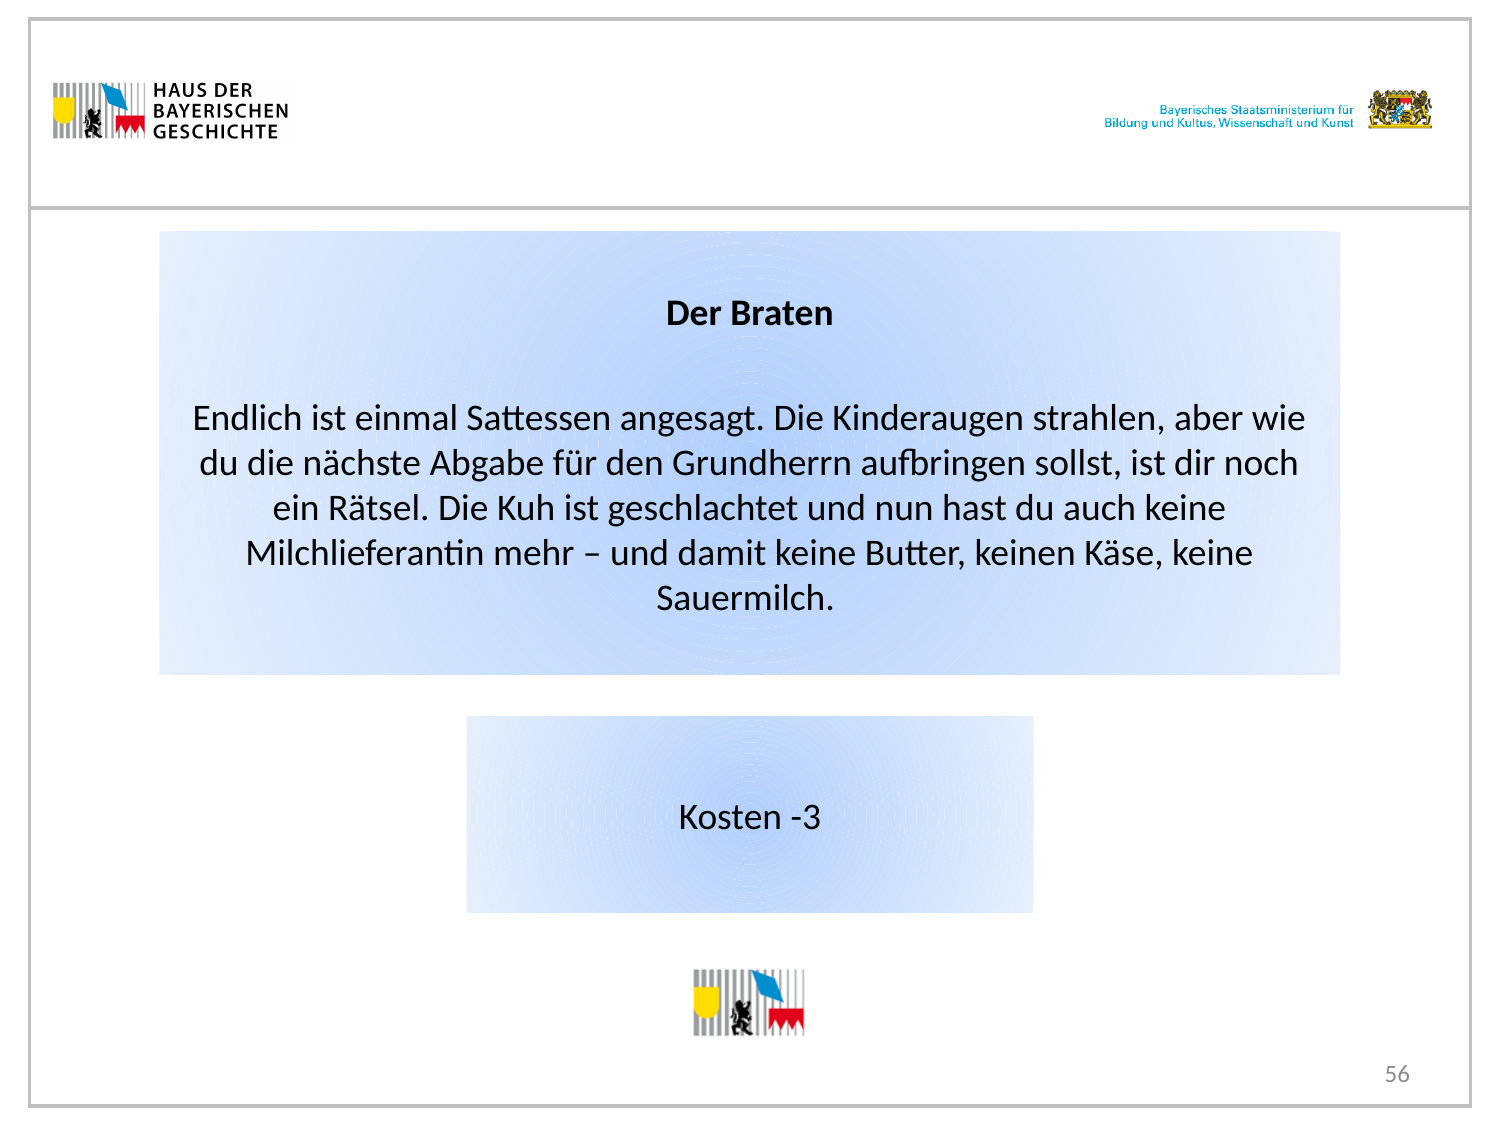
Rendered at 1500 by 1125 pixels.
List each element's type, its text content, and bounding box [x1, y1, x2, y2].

list Der Braten Endlich ist einmal Sattessen angesagt. Die Kinderaugen strahlen, aber wie du die nächste Abgabe für den Grundherrn aufbringen sollst, ist dir noch ein Rätsel. Die Kuh ist geschlachtet und nun hast du auch keine Milchlieferantin mehr – und damit keine Butter, keinen Käse, keine Sauermilch. [159, 231, 1341, 675]
list Kosten -3 [466, 716, 1034, 913]
picture [1080, 78, 1440, 146]
picture [688, 963, 811, 1045]
picture [49, 78, 292, 146]
